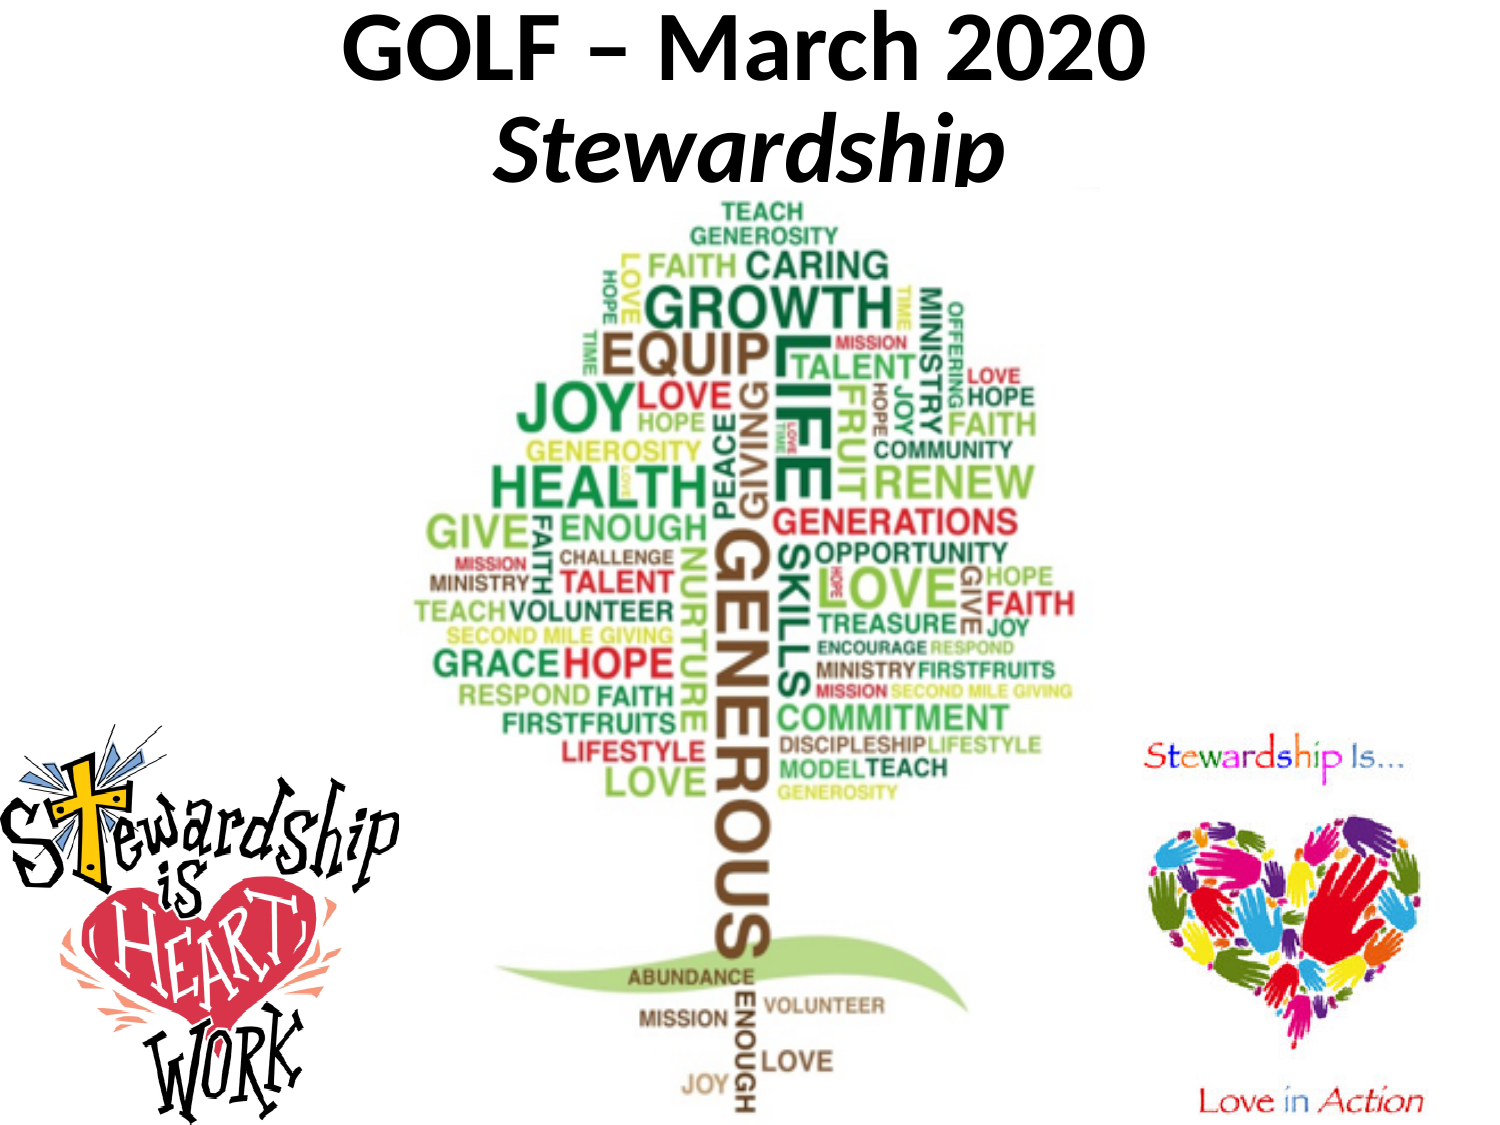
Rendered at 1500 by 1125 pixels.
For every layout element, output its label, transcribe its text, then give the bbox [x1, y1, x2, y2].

title GOLF – March 2020 [24, 12, 1488, 188]
list Stewardship [75, 75, 1425, 723]
picture [0, 187, 1500, 1125]
